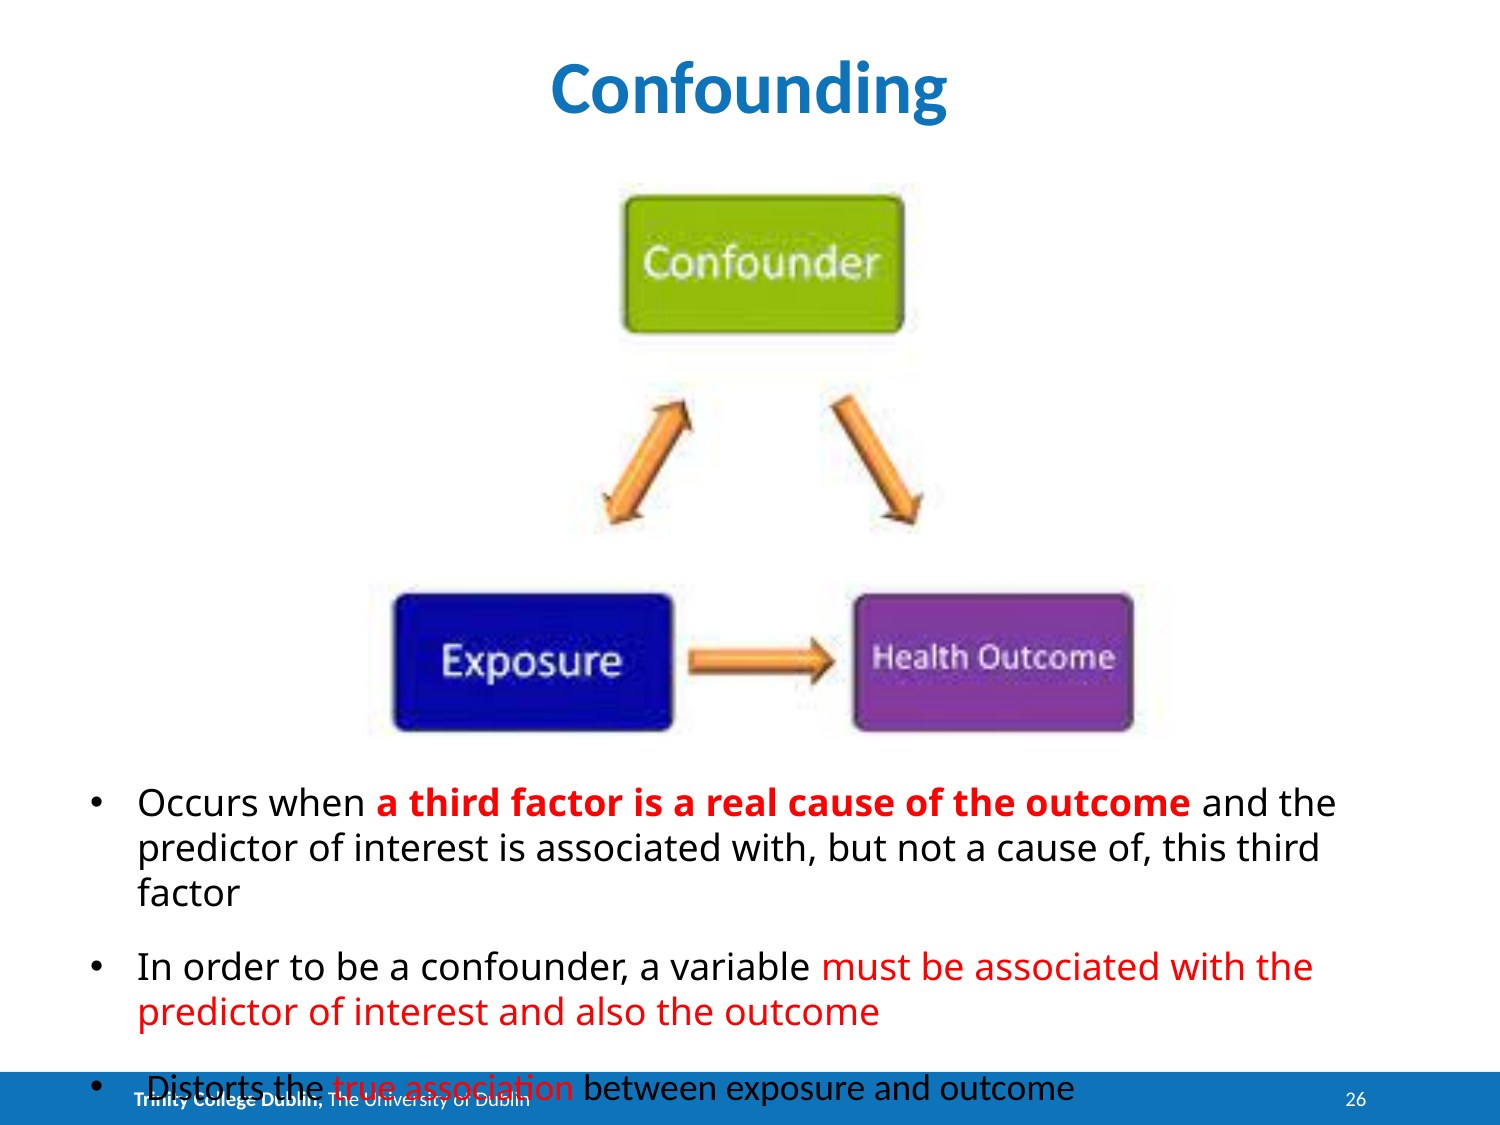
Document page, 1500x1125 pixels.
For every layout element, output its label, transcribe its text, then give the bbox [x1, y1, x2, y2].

list Occurs when a third factor is a real cause of the outcome and the predictor of interest is associated with, but not a cause of, this third factor In order to be a confounder, a variable must be associated with the predictor of interest and also the outcome Distorts the true association between exposure and outcome [90, 406, 1410, 1125]
picture [319, 182, 1183, 758]
title Confounding [134, 36, 1366, 129]
